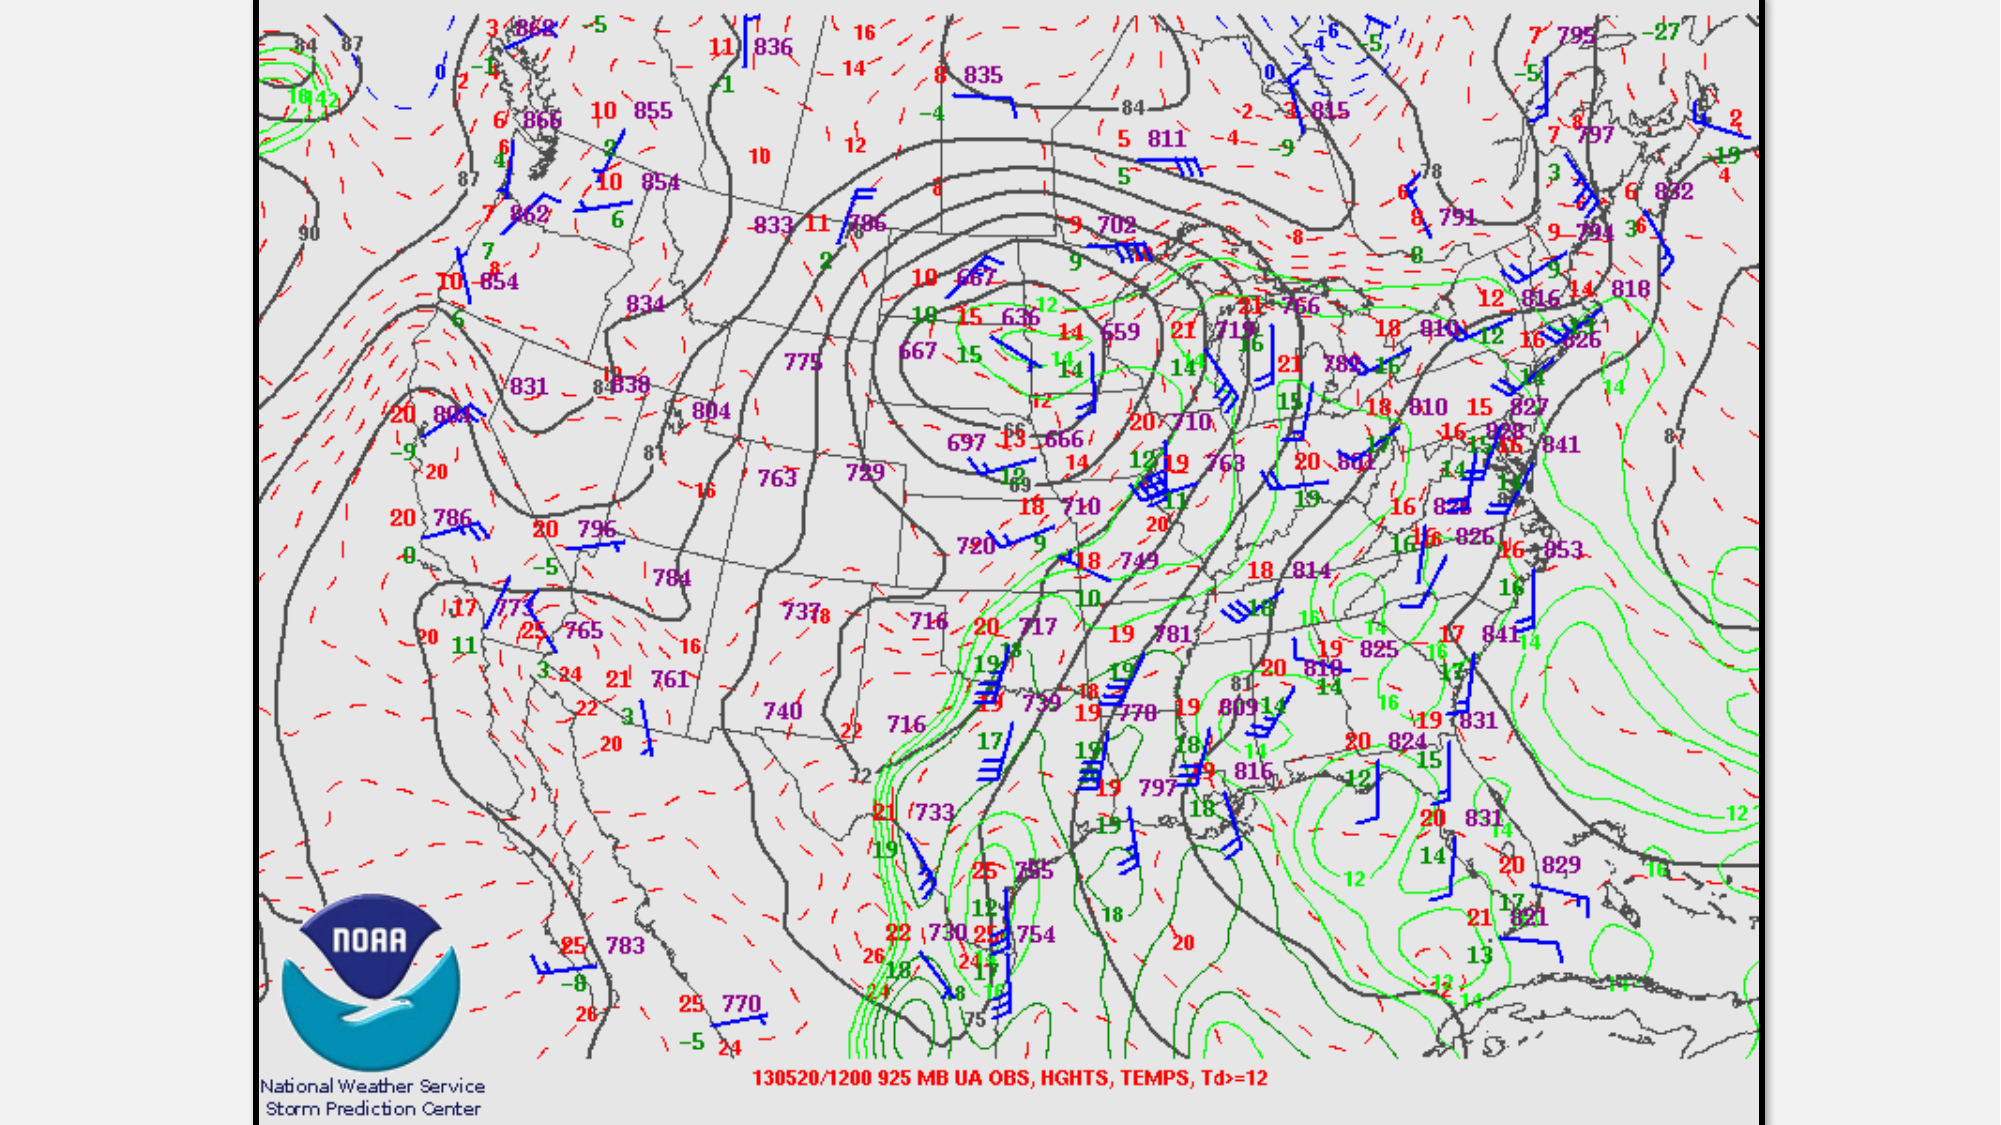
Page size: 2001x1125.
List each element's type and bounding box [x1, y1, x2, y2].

picture [258, 0, 1759, 1125]
